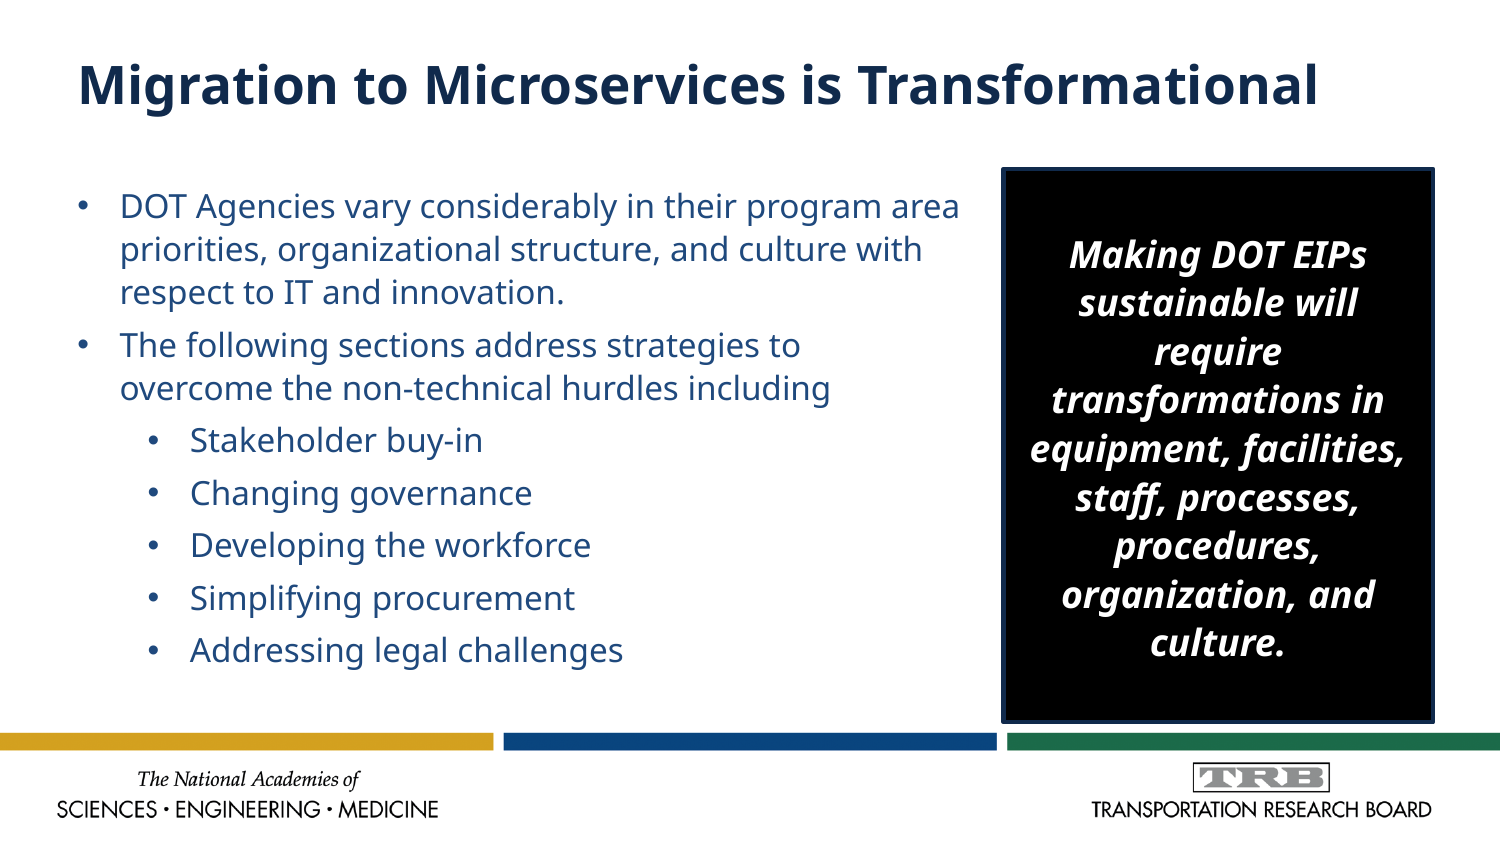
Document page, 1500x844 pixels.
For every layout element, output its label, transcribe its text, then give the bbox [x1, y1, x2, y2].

title Migration to Microservices is Transformational [62, 44, 1433, 109]
list DOT Agencies vary considerably in their program area priorities, organizational structure, and culture with respect to IT and innovation. The following sections address strategies to overcome the non-technical hurdles including Stakeholder buy-in Changing governance Developing the workforce Simplifying procurement Addressing legal challenges [62, 174, 977, 715]
picture [0, 721, 1500, 844]
text_box Making DOT EIPs sustainable will require transformations in equipment, facilities, staff, processes, procedures, organization, and culture. [1001, 167, 1435, 724]
